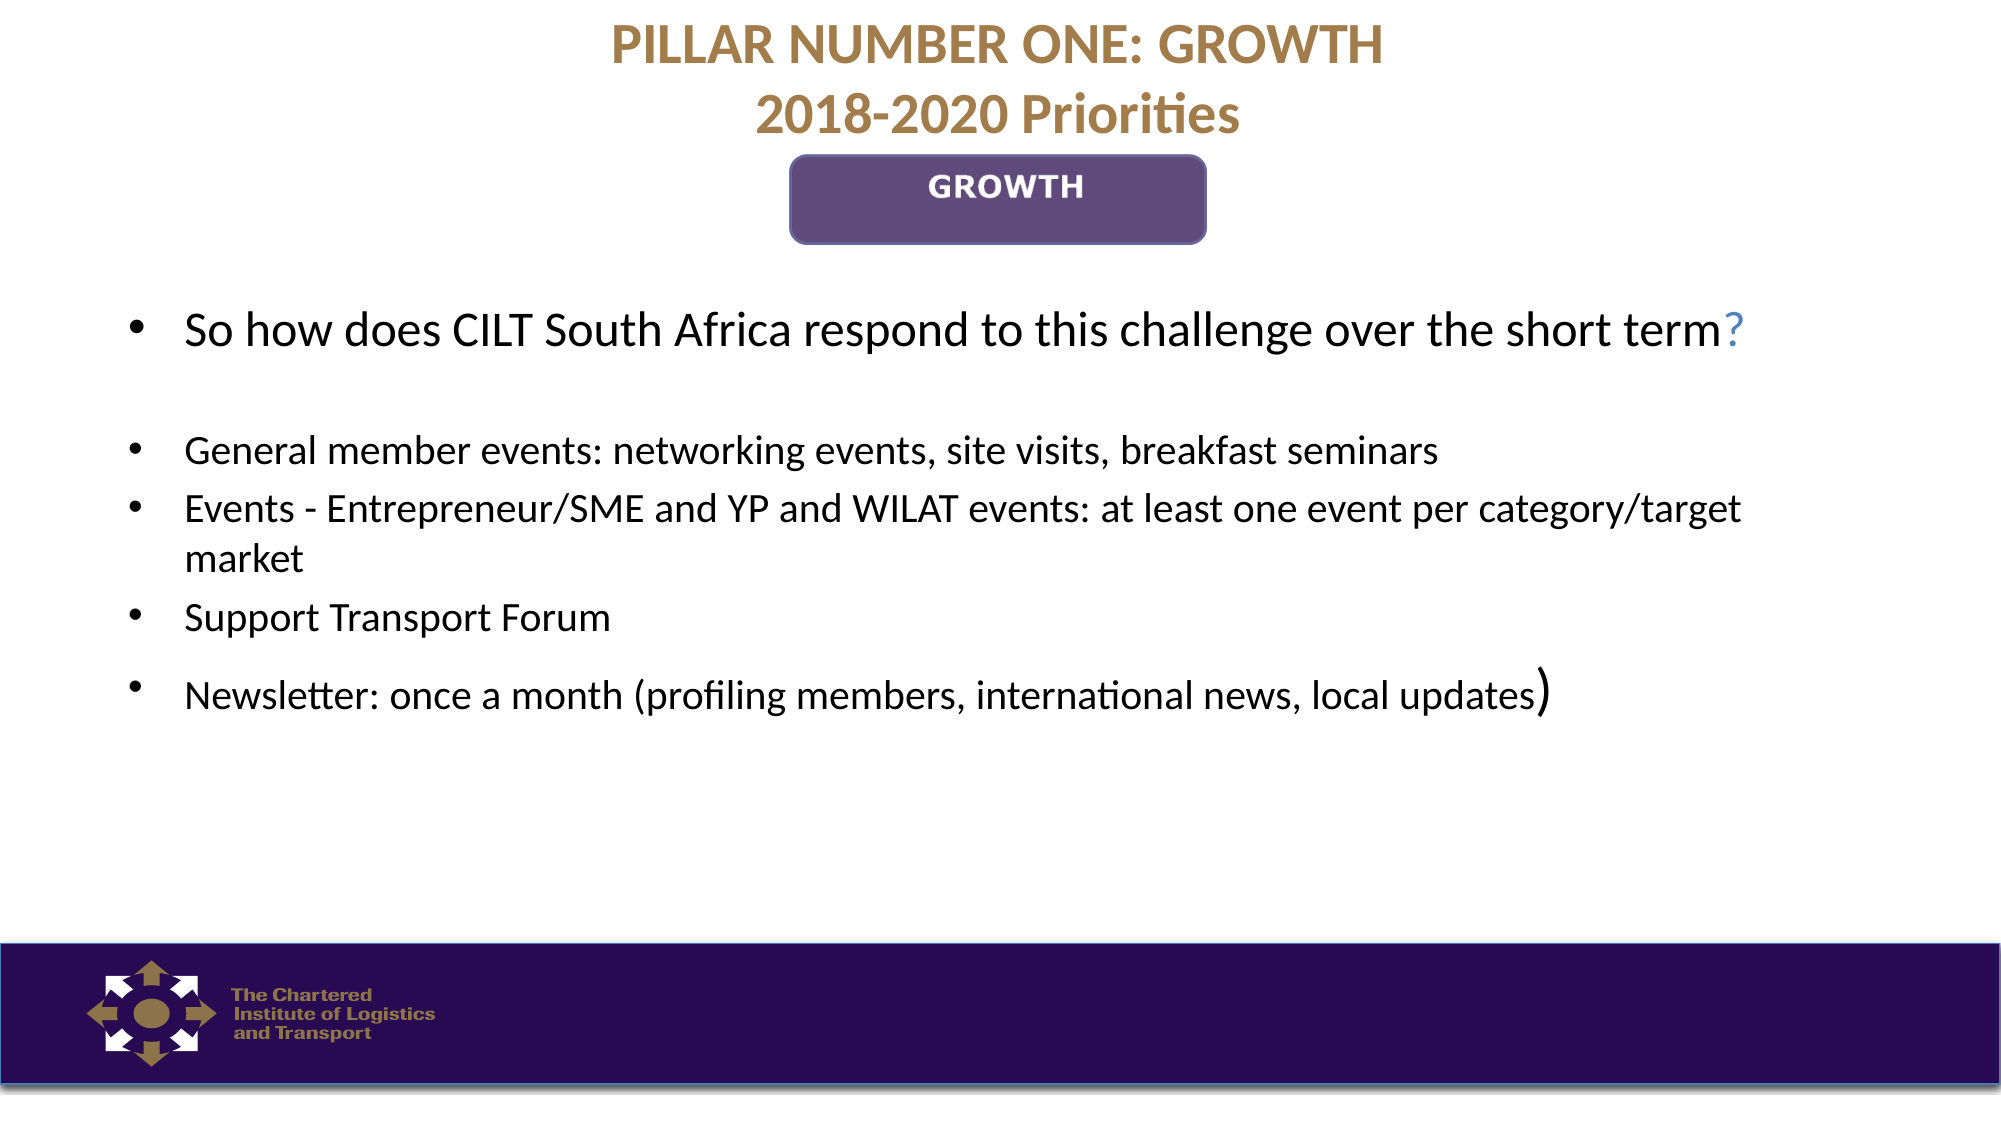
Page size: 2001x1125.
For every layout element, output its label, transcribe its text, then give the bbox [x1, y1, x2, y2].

list So how does CILT South Africa respond to this challenge over the short term? General member events: networking events, site visits, breakfast seminars Events - Entrepreneur/SME and YP and WILAT events: at least one event per category/target market Support Transport Forum Newsletter: once a month (profiling members, international news, local updates) [117, 290, 1825, 963]
title PILLAR NUMBER ONE: GROWTH 2018-2020 Priorities [243, 0, 1753, 155]
picture [789, 153, 1207, 245]
